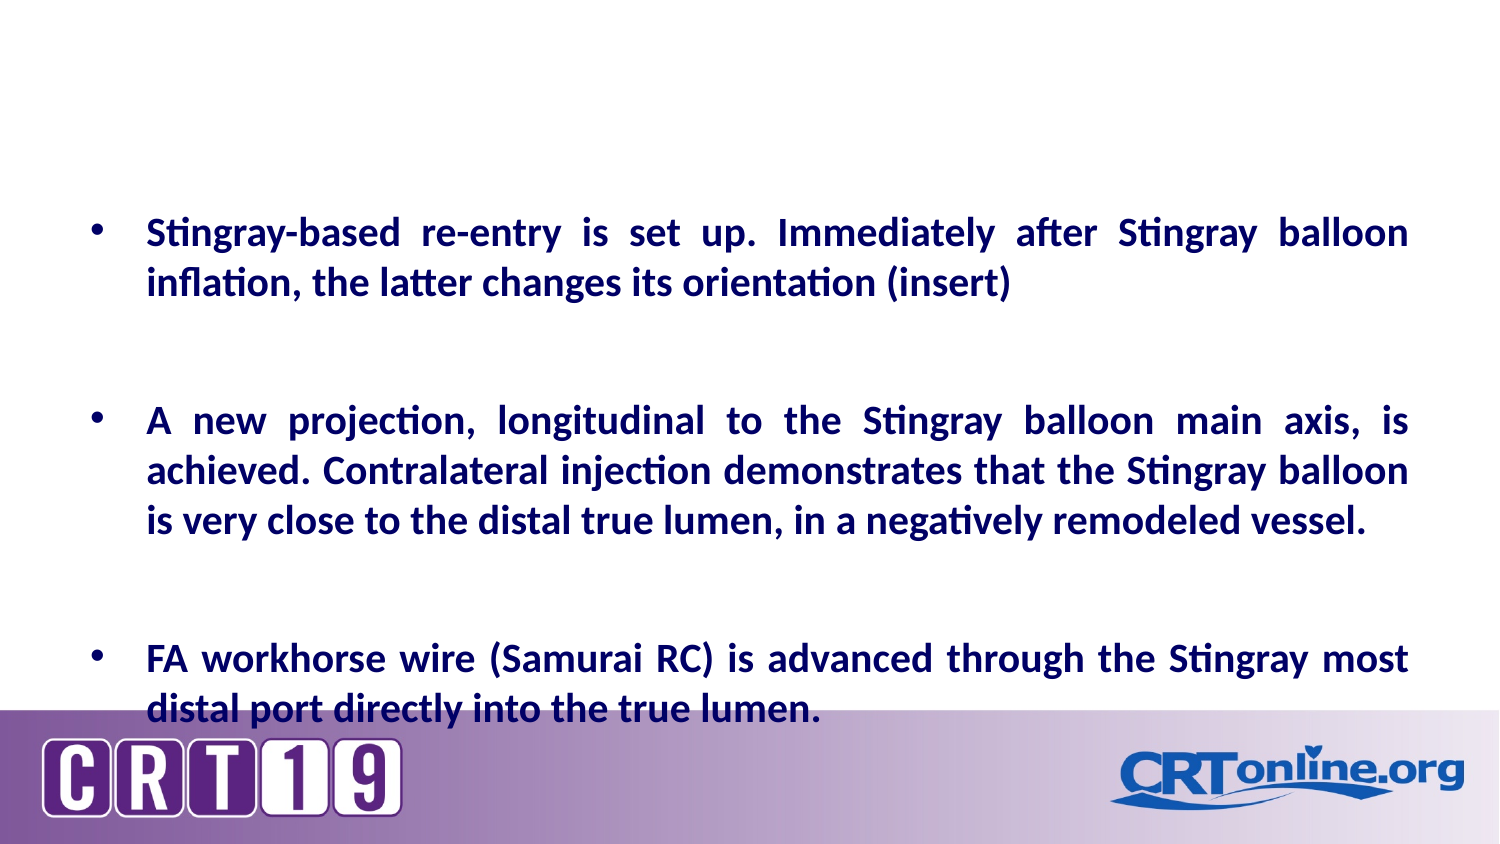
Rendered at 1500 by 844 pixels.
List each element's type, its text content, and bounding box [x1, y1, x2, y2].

picture [0, 0, 1500, 844]
list Stingray-based re-entry is set up. Immediately after Stingray balloon inflation, the latter changes its orientation (insert) A new projection, longitudinal to the Stingray balloon main axis, is achieved. Contralateral injection demonstrates that the Stingray balloon is very close to the distal true lumen, in a negatively remodeled vessel. FA workhorse wire (Samurai RC) is advanced through the Stingray most distal port directly into the true lumen. [75, 196, 1425, 754]
